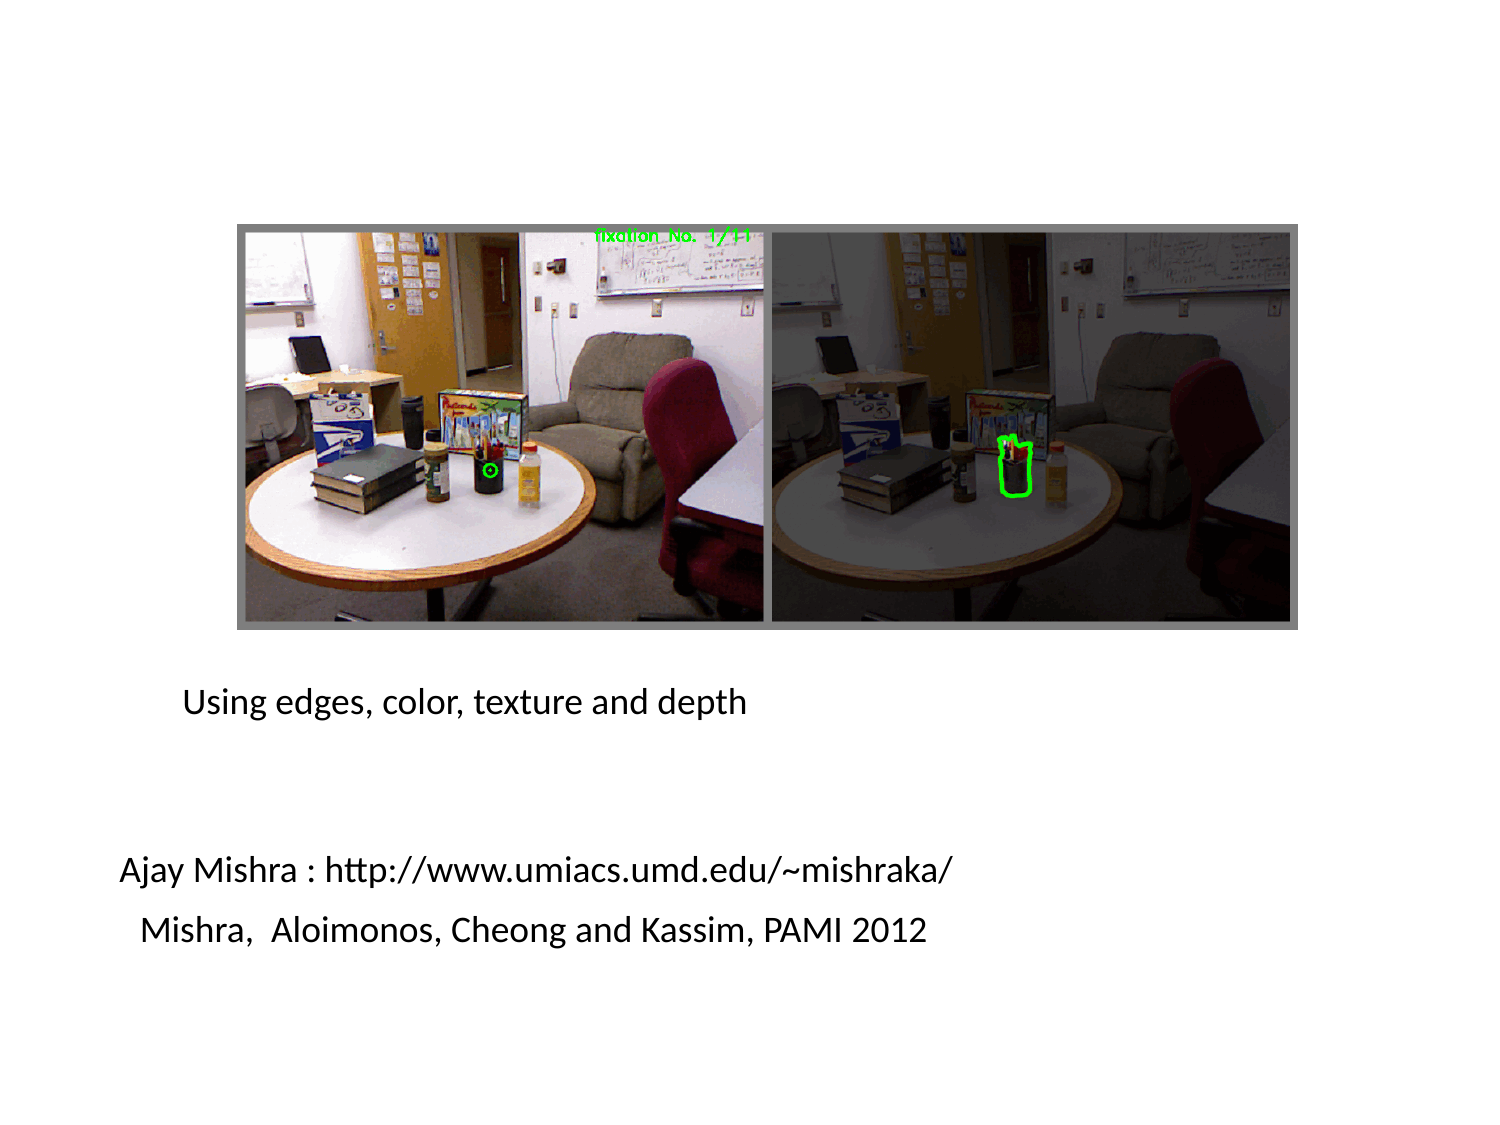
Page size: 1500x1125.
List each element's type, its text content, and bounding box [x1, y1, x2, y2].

text_box Ajay Mishra : http://www.umiacs.umd.edu/~mishraka/ [104, 837, 969, 898]
text_box Using edges, color, texture and depth [167, 669, 764, 730]
text_box Mishra, Aloimonos, Cheong and Kassim, PAMI 2012 [125, 898, 1000, 1003]
picture [237, 224, 1298, 631]
